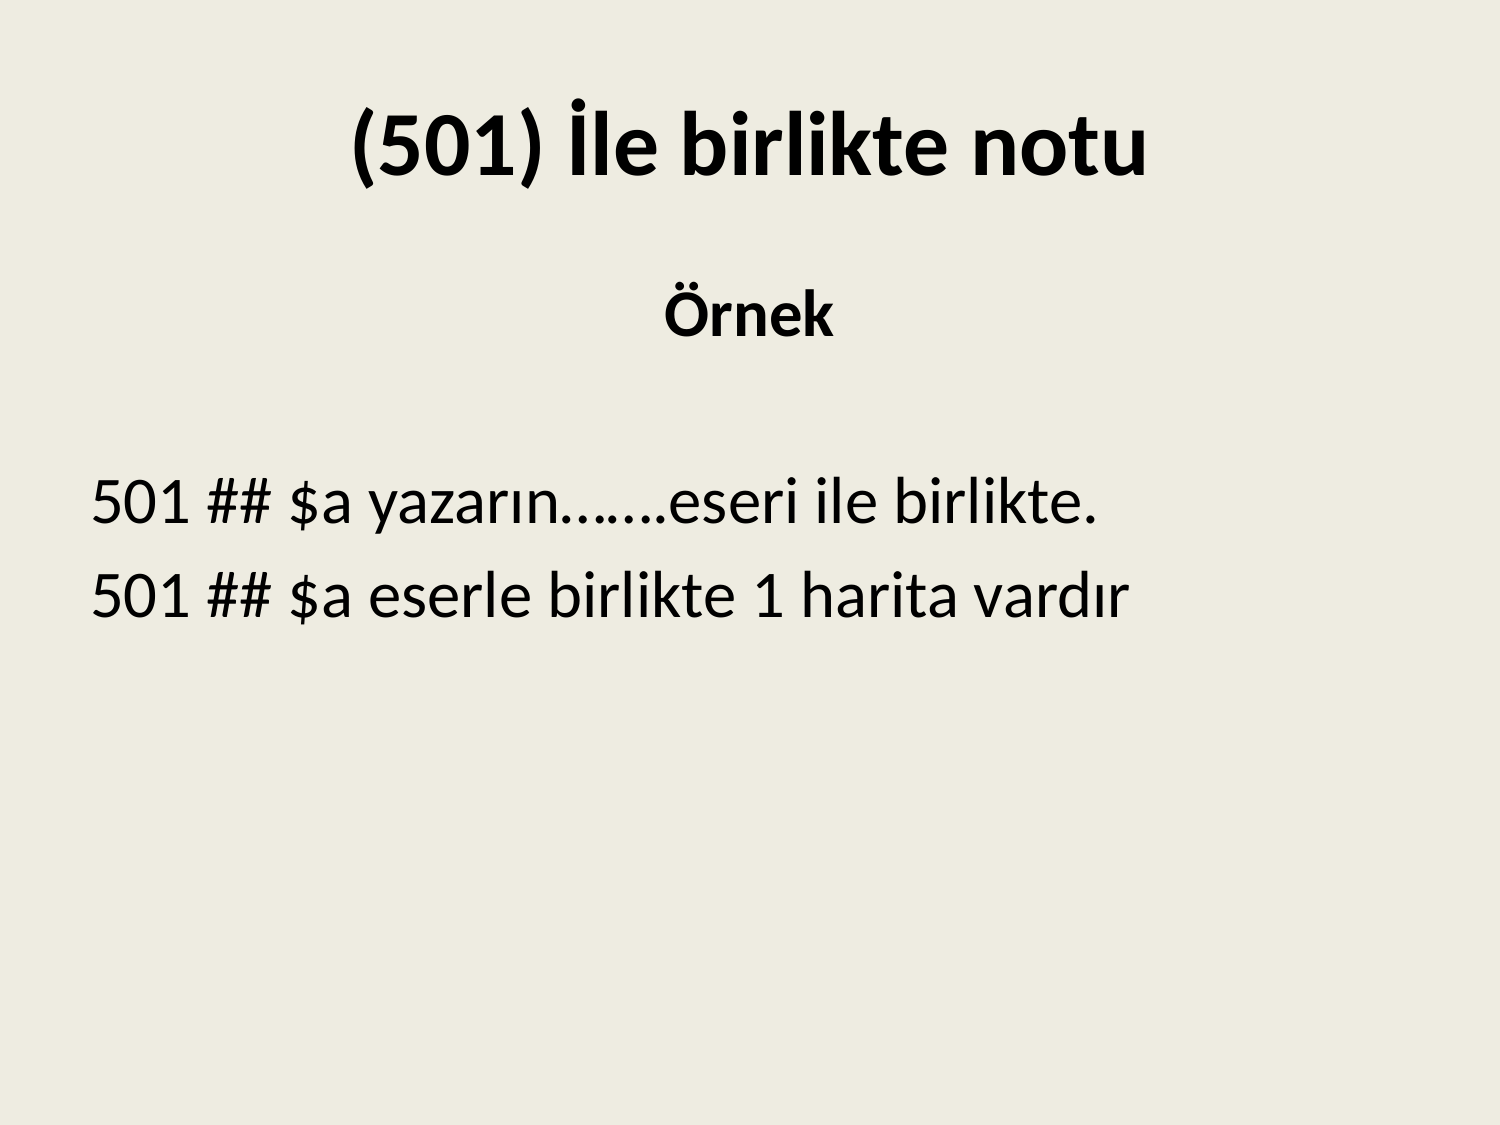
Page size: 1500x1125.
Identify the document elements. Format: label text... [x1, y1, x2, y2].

list Örnek 501 ## $a yazarın…….eseri ile birlikte. 501 ## $a eserle birlikte 1 harita vardır [75, 262, 1425, 1005]
title (501) İle birlikte notu [75, 45, 1425, 233]
